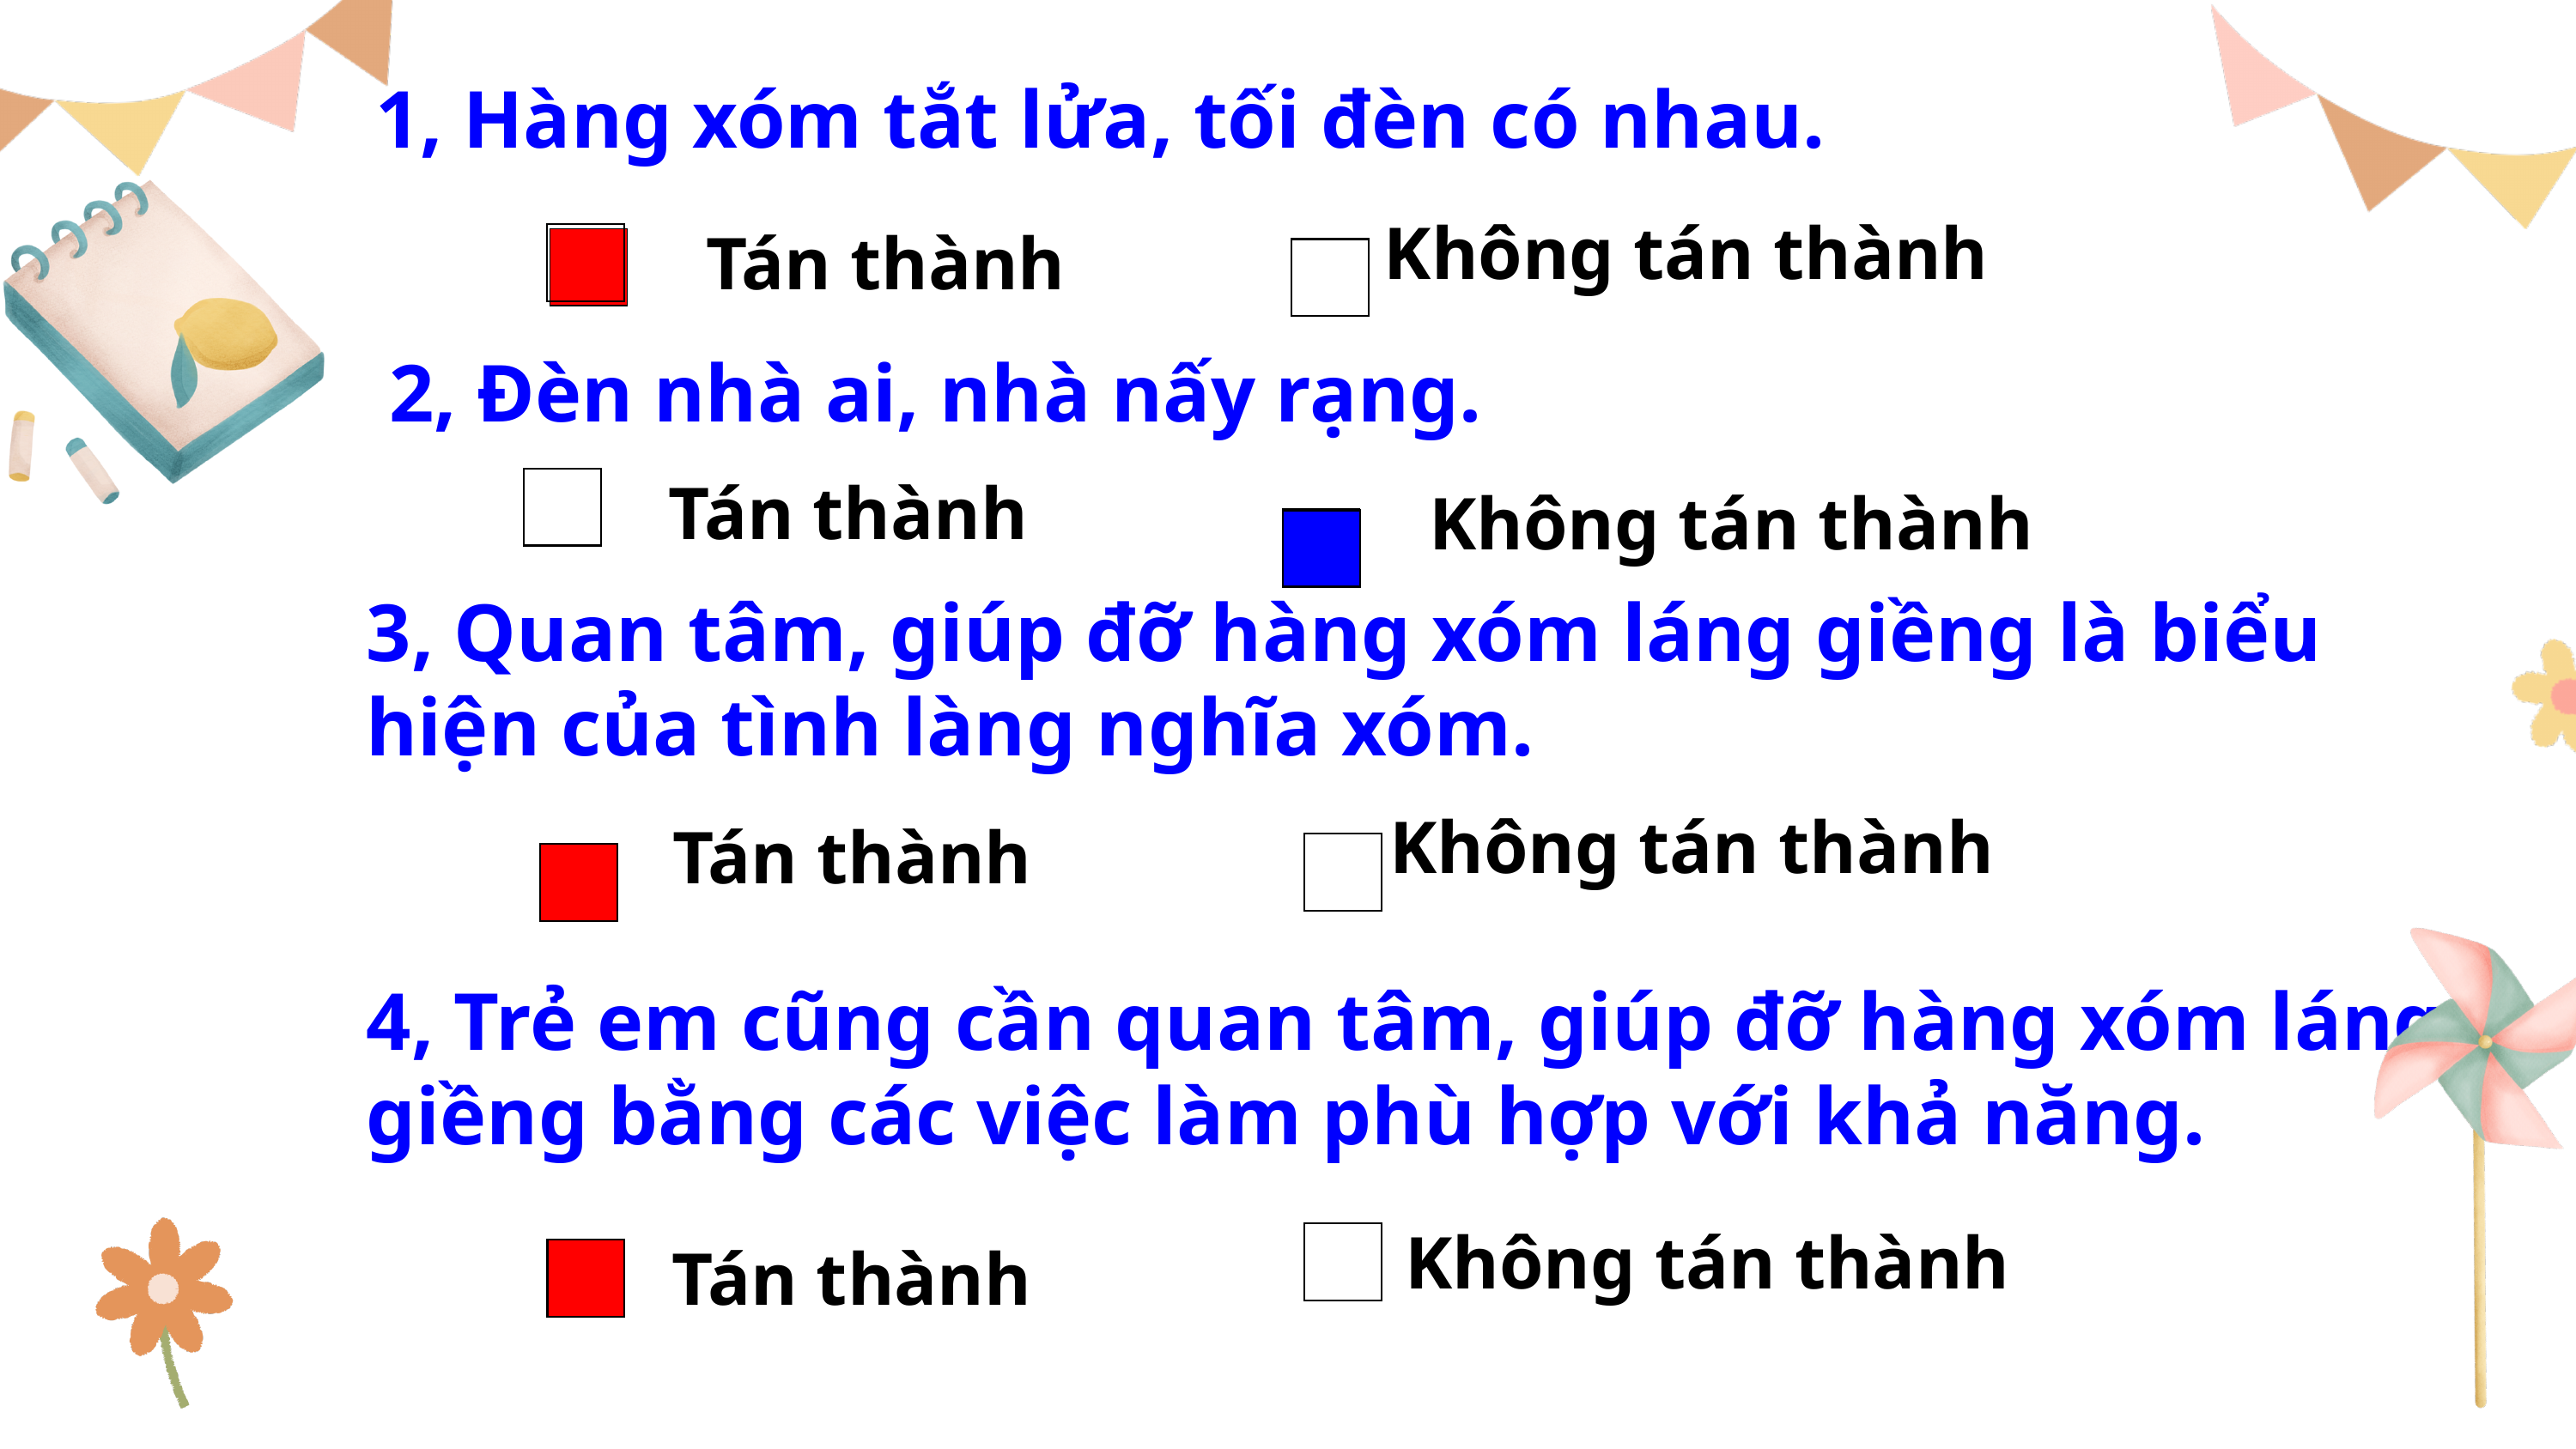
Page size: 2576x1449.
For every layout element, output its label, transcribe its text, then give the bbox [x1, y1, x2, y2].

text_box [547, 223, 624, 301]
picture [2207, 858, 2576, 1410]
text_box [550, 228, 628, 306]
text_box 3, Quan tâm, giúp đỡ hàng xóm láng giềng là biểu hiện của tình làng nghĩa xóm. [346, 573, 2403, 782]
text_box Không tán thành [1094, 791, 2576, 898]
text_box Không tán thành [1310, 1207, 2254, 1313]
text_box Không tán thành [1303, 468, 2576, 575]
text_box [1291, 239, 1369, 317]
text_box 2, Đèn nhà ai, nhà nấy rạng. [369, 332, 2426, 448]
text_box Không tán thành [1062, 197, 2528, 304]
picture [2207, 4, 2576, 230]
text_box Tán thành [547, 802, 1199, 961]
picture [2502, 634, 2576, 754]
text_box [524, 468, 601, 546]
picture [93, 1216, 234, 1409]
text_box Tán thành [499, 458, 1224, 565]
text_box [539, 844, 617, 921]
text_box 4, Trẻ em cũng cần quan tâm, giúp đỡ hàng xóm láng giềng bằng các việc làm phù hợp với khả năng. [346, 961, 2280, 1171]
text_box [547, 1239, 625, 1317]
text_box Tán thành [547, 1223, 1256, 1330]
picture [0, 0, 405, 506]
text_box [1282, 510, 1360, 588]
text_box 1, Hàng xóm tắt lửa, tối đèn có nhau. [404, 58, 2203, 174]
text_box [1303, 834, 1382, 911]
text_box [1303, 1223, 1382, 1300]
text_box Tán thành [580, 208, 1240, 314]
